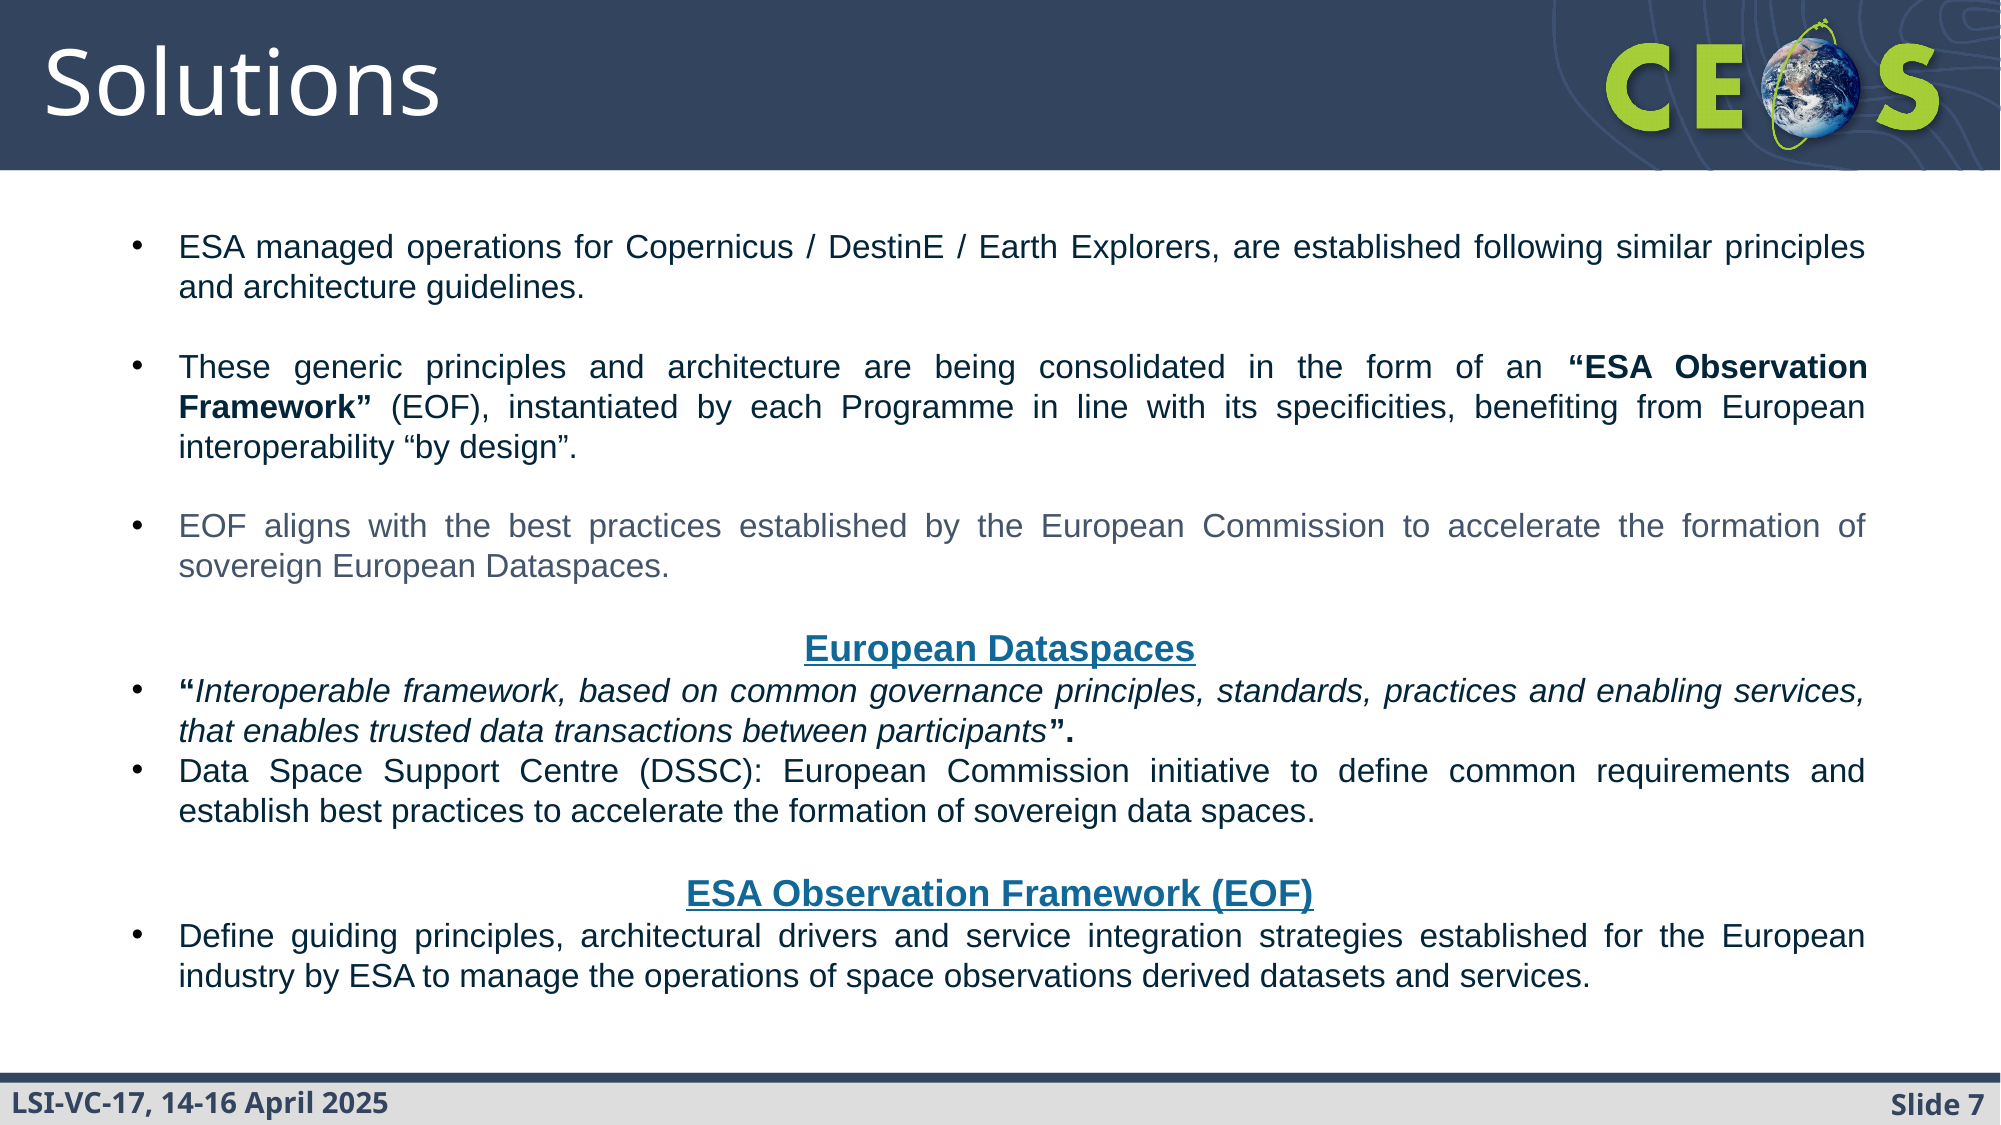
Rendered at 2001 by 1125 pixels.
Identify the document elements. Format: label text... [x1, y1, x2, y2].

title Solutions [28, 28, 1569, 157]
picture [1606, 18, 1939, 150]
text_box ESA managed operations for Copernicus / DestinE / Earth Explorers, are established following similar principles and architecture guidelines. These generic principles and architecture are being consolidated in the form of an “ESA Observation Framework” (EOF), instantiated by each Programme in line with its specificities, benefiting from European interoperability “by design”. EOF aligns with the best practices established by the European Commission to accelerate the formation of sovereign European Dataspaces. European Dataspaces “Interoperable framework, based on common governance principles, standards, practices and enabling services, that enables trusted data transactions between participants”. Data Space Support Centre (DSSC): European Commission initiative to define common requirements and establish best practices to accelerate the formation of sovereign data spaces. ESA Observation Framework (EOF) Define guiding principles, architectural drivers and service integration strategies established for the European industry by ESA to manage the operations of space observations derived datasets and services. [116, 217, 1884, 1002]
